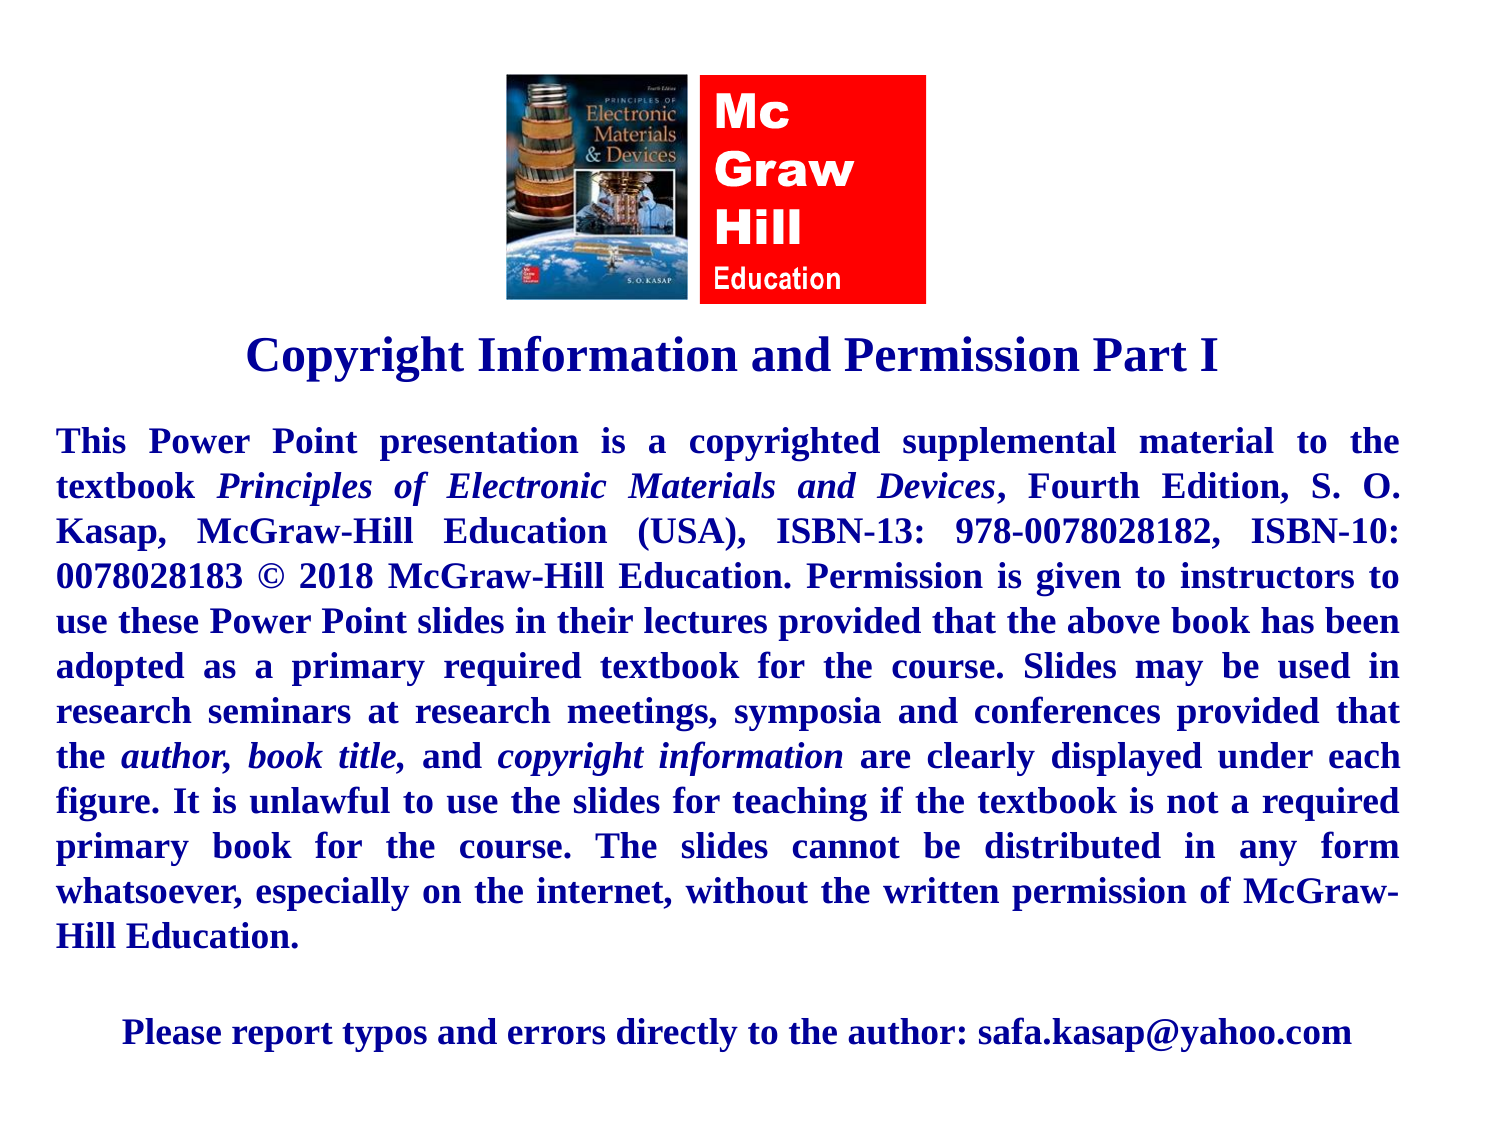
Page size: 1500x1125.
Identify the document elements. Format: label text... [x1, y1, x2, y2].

picture [506, 74, 688, 300]
text_box Copyright Information and Permission Part I [230, 314, 1238, 389]
text_box This Power Point presentation is a copyrighted supplemental material to the textbook Principles of Electronic Materials and Devices, Fourth Edition, S. O. Kasap, McGraw-Hill Education (USA), ISBN-13: 978-0078028182, ISBN-10: 0078028183 © 2018 McGraw-Hill Education. Permission is given to instructors to use these Power Point slides in their lectures provided that the above book has been adopted as a primary required textbook for the course. Slides may be used in research seminars at research meetings, symposia and conferences provided that the author, book title, and copyright information are clearly displayed under each figure. It is unlawful to use the slides for teaching if the textbook is not a required primary book for the course. The slides cannot be distributed in any form whatsoever, especially on the internet, without the written permission of McGraw-Hill Education. [41, 408, 1417, 964]
picture [699, 74, 927, 304]
text_box Please report typos and errors directly to the author: safa.kasap@yahoo.com [53, 999, 1422, 1060]
